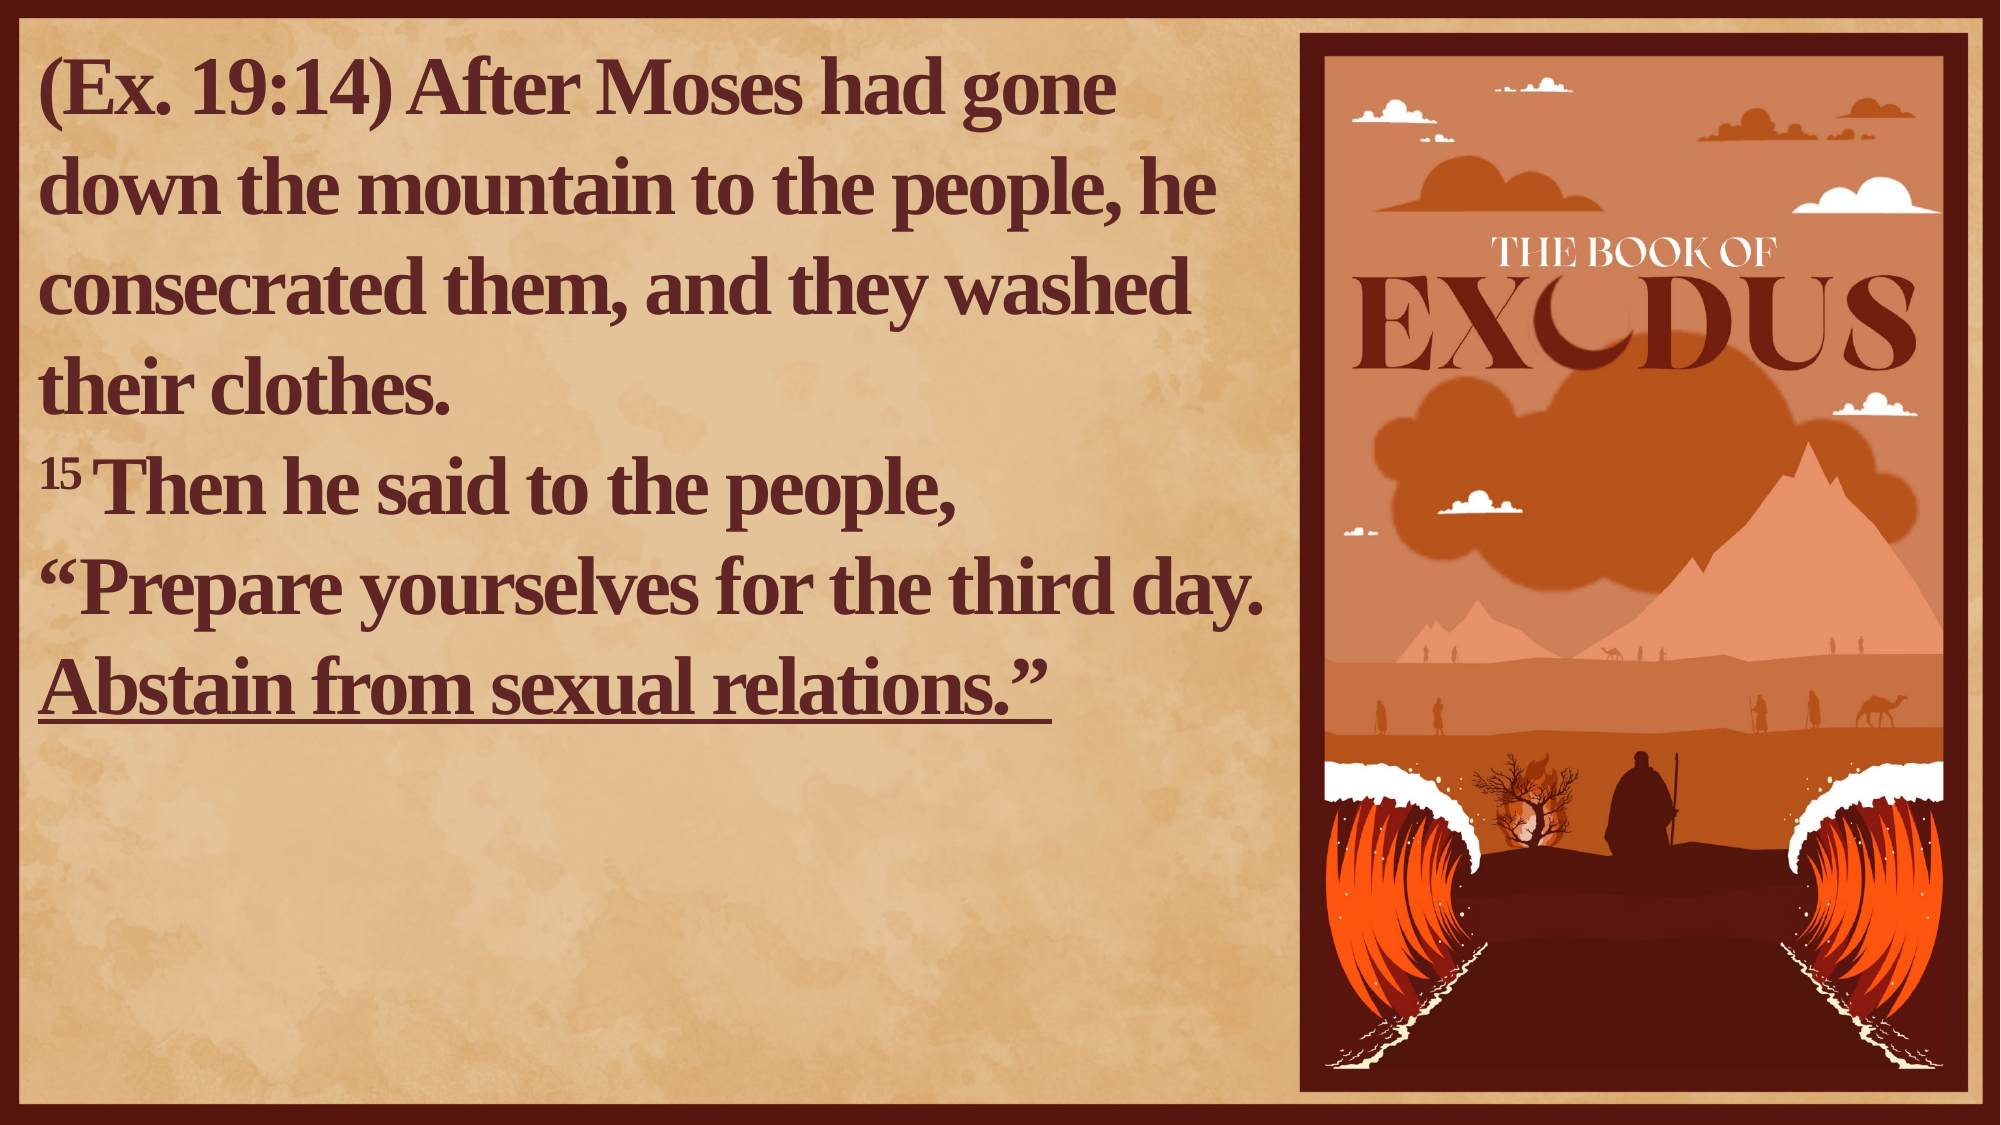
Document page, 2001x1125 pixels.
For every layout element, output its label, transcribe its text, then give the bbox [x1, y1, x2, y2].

picture [0, 0, 2001, 1125]
text_box (Ex. 19:14) After Moses had gone down the mountain to the people, he consecrated them, and they washed their clothes. 15 Then he said to the people, “Prepare yourselves for the third day. Abstain from sexual relations.” [23, 23, 1288, 739]
